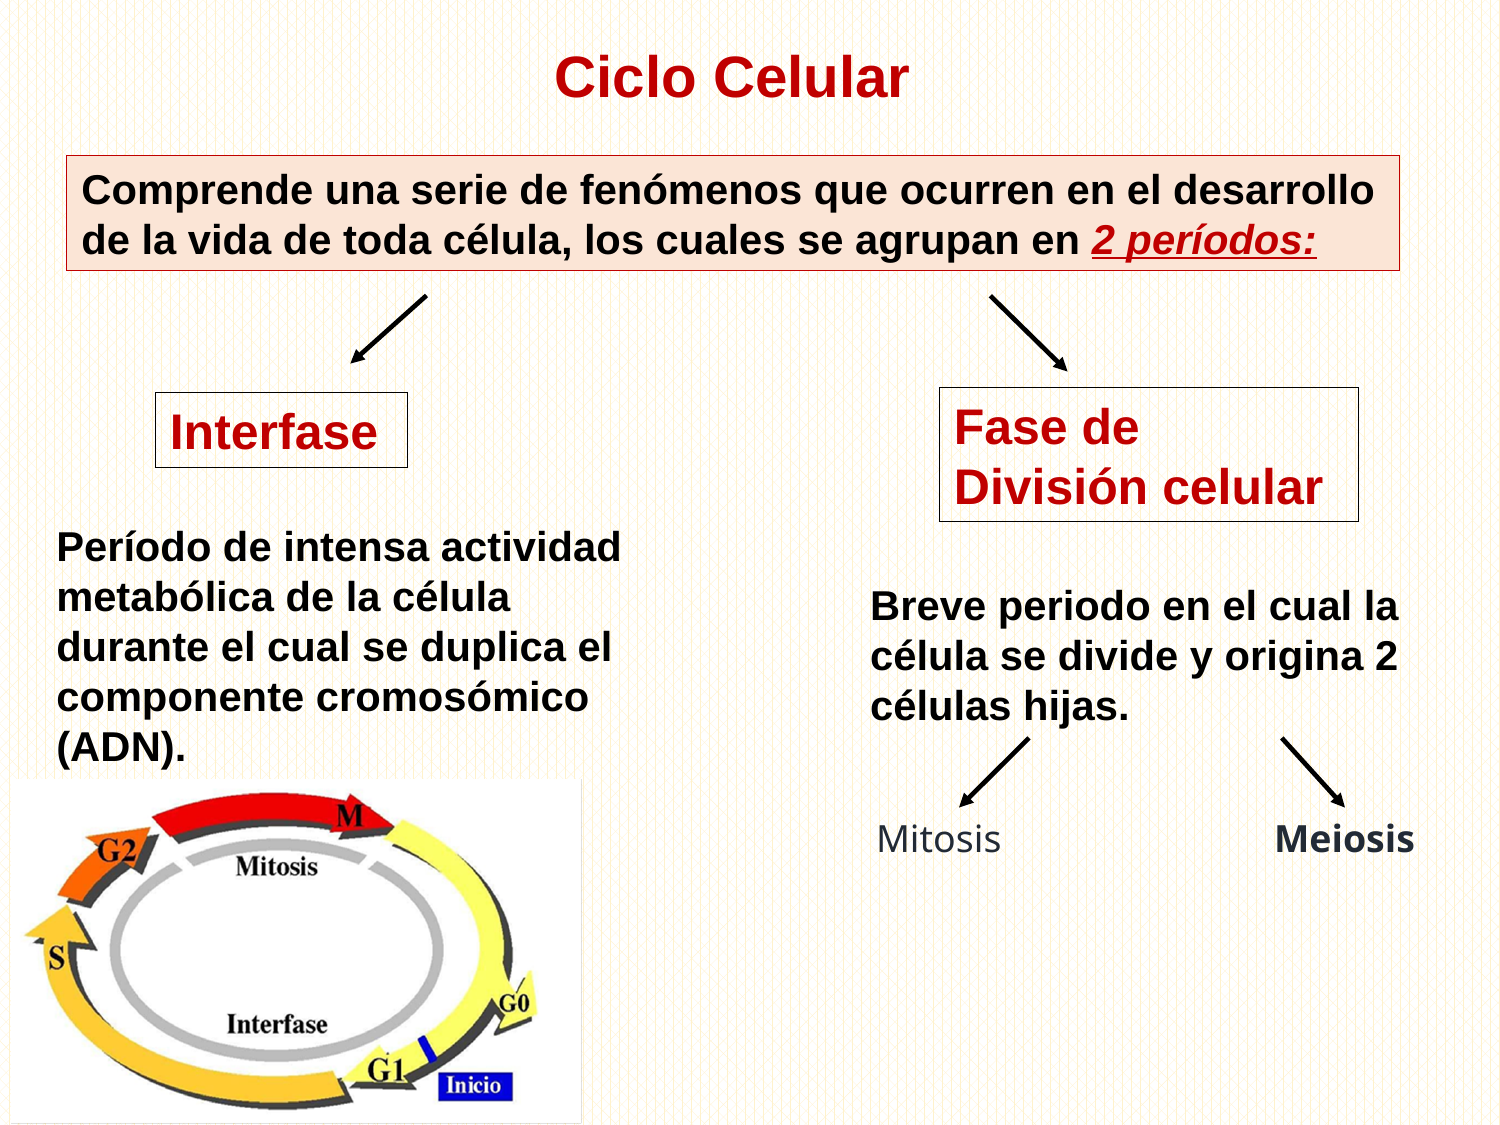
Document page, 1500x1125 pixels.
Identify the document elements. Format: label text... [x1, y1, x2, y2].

text_box Mitosis [861, 807, 1017, 868]
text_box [350, 295, 427, 364]
picture [11, 779, 582, 1124]
text_box Comprende una serie de fenómenos que ocurren en el desarrollo de la vida de toda célula, los cuales se agrupan en 2 períodos: [66, 155, 1400, 271]
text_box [959, 737, 1029, 808]
text_box Ciclo Celular [539, 31, 927, 117]
text_box Interfase [155, 392, 408, 468]
text_box Período de intensa actividad metabólica de la célula durante el cual se duplica el componente cromosómico (ADN). [41, 512, 659, 778]
text_box Breve periodo en el cual la célula se divide y origina 2 células hijas. [855, 571, 1443, 737]
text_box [1281, 737, 1346, 808]
text_box Meiosis [1259, 807, 1431, 868]
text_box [990, 295, 1068, 372]
text_box Fase de División celular [939, 387, 1359, 522]
